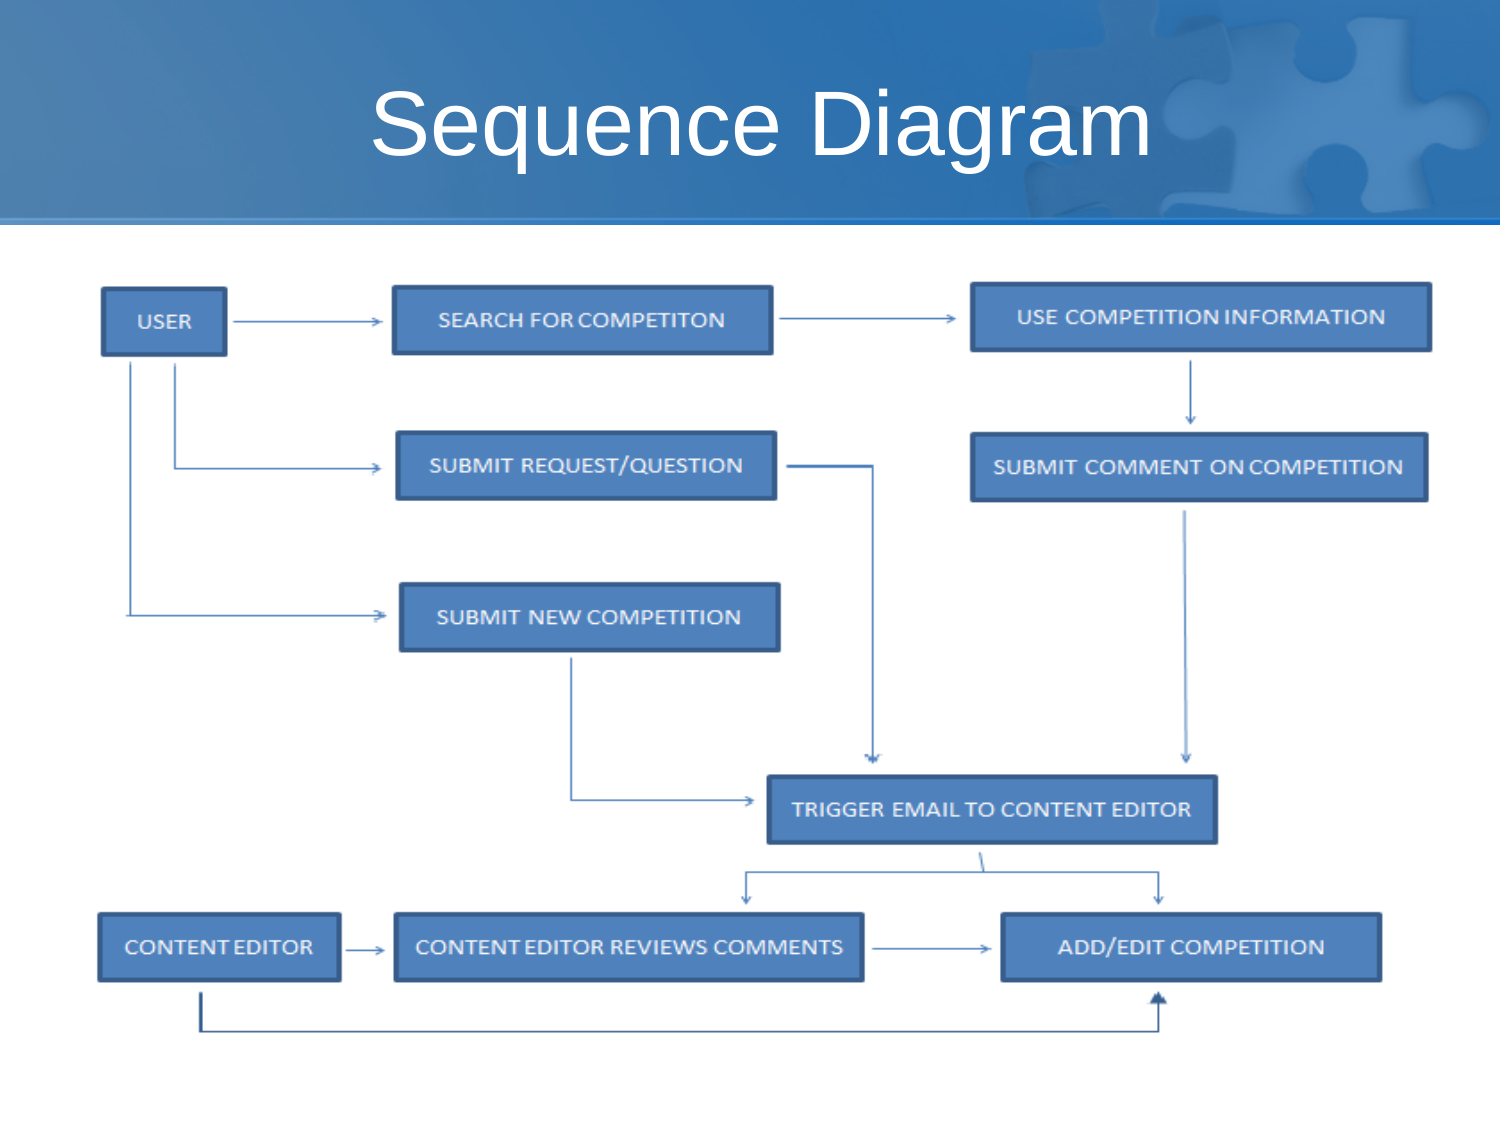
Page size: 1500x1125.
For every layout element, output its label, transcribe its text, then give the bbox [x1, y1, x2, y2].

title Sequence Diagram [150, 24, 1375, 213]
text_box [37, 243, 1463, 1125]
picture [0, 0, 1500, 225]
